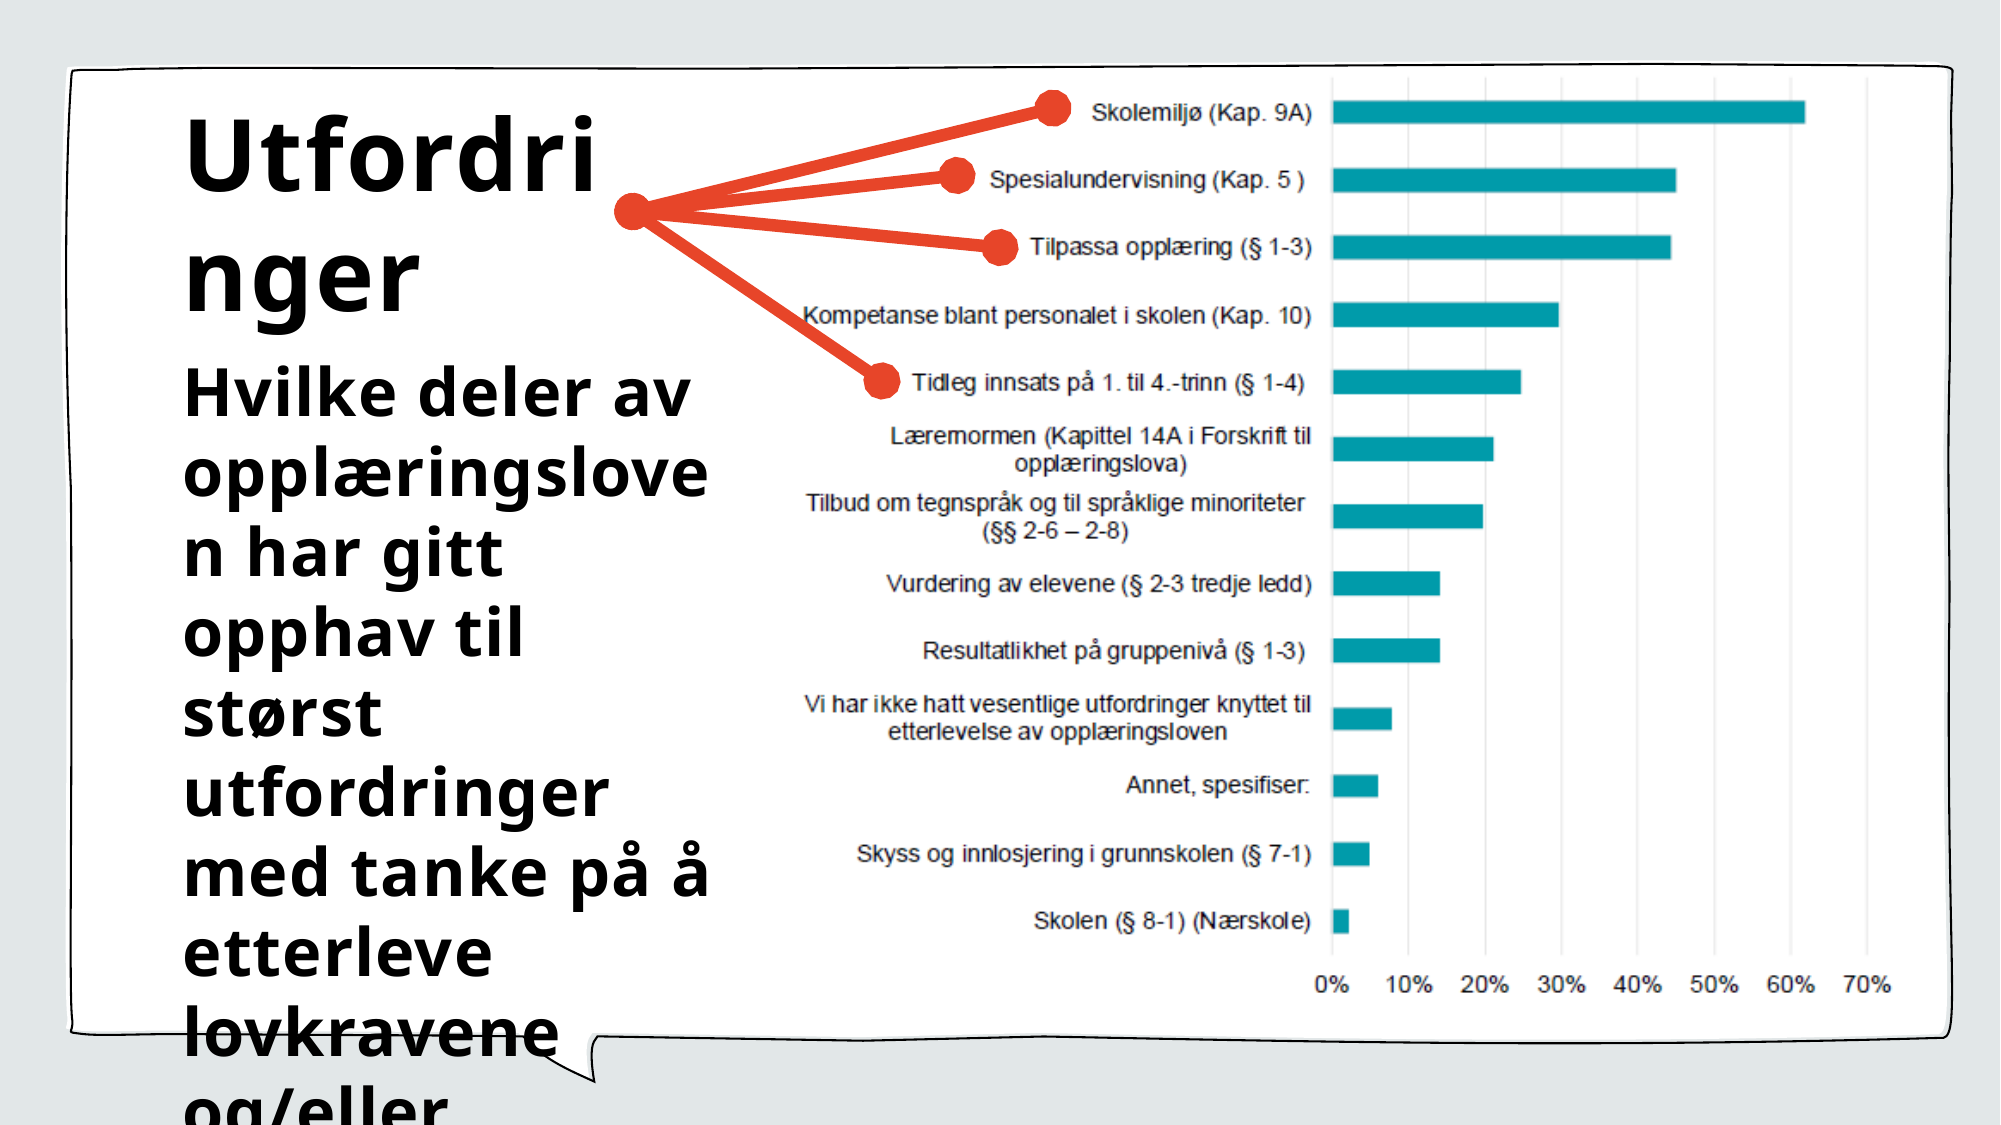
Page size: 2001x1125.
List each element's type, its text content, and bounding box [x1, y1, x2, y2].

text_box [882, 211, 1001, 248]
picture [763, 73, 1939, 1017]
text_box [632, 108, 1053, 212]
list Hvilke deler av opplæringsloven har gitt opphav til størst utfordringer med tanke på å etterleve lovkravene og/eller oppfylle rettigheter? [167, 342, 735, 927]
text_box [632, 175, 957, 211]
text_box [632, 211, 882, 381]
title Utfordringer [167, 91, 633, 332]
